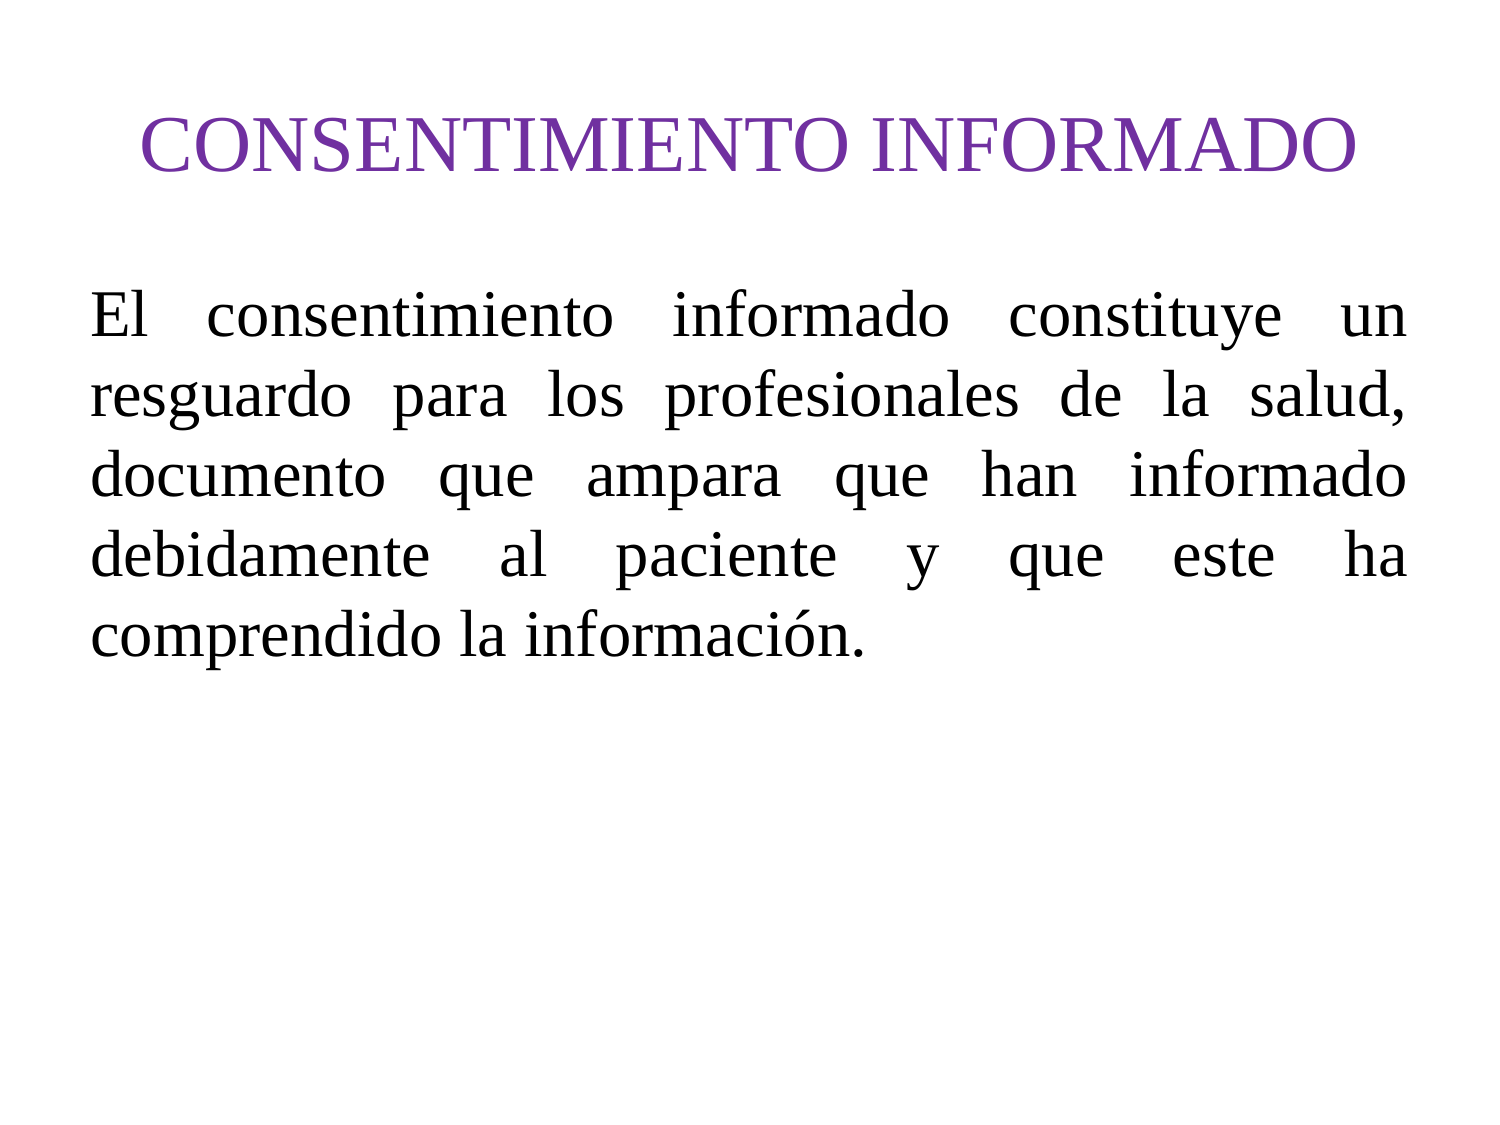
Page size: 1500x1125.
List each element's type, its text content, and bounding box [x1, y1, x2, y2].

title CONSENTIMIENTO INFORMADO [75, 45, 1425, 233]
list El consentimiento informado constituye un resguardo para los profesionales de la salud, documento que ampara que han informado debidamente al paciente y que este ha comprendido la información. [75, 262, 1425, 1005]
